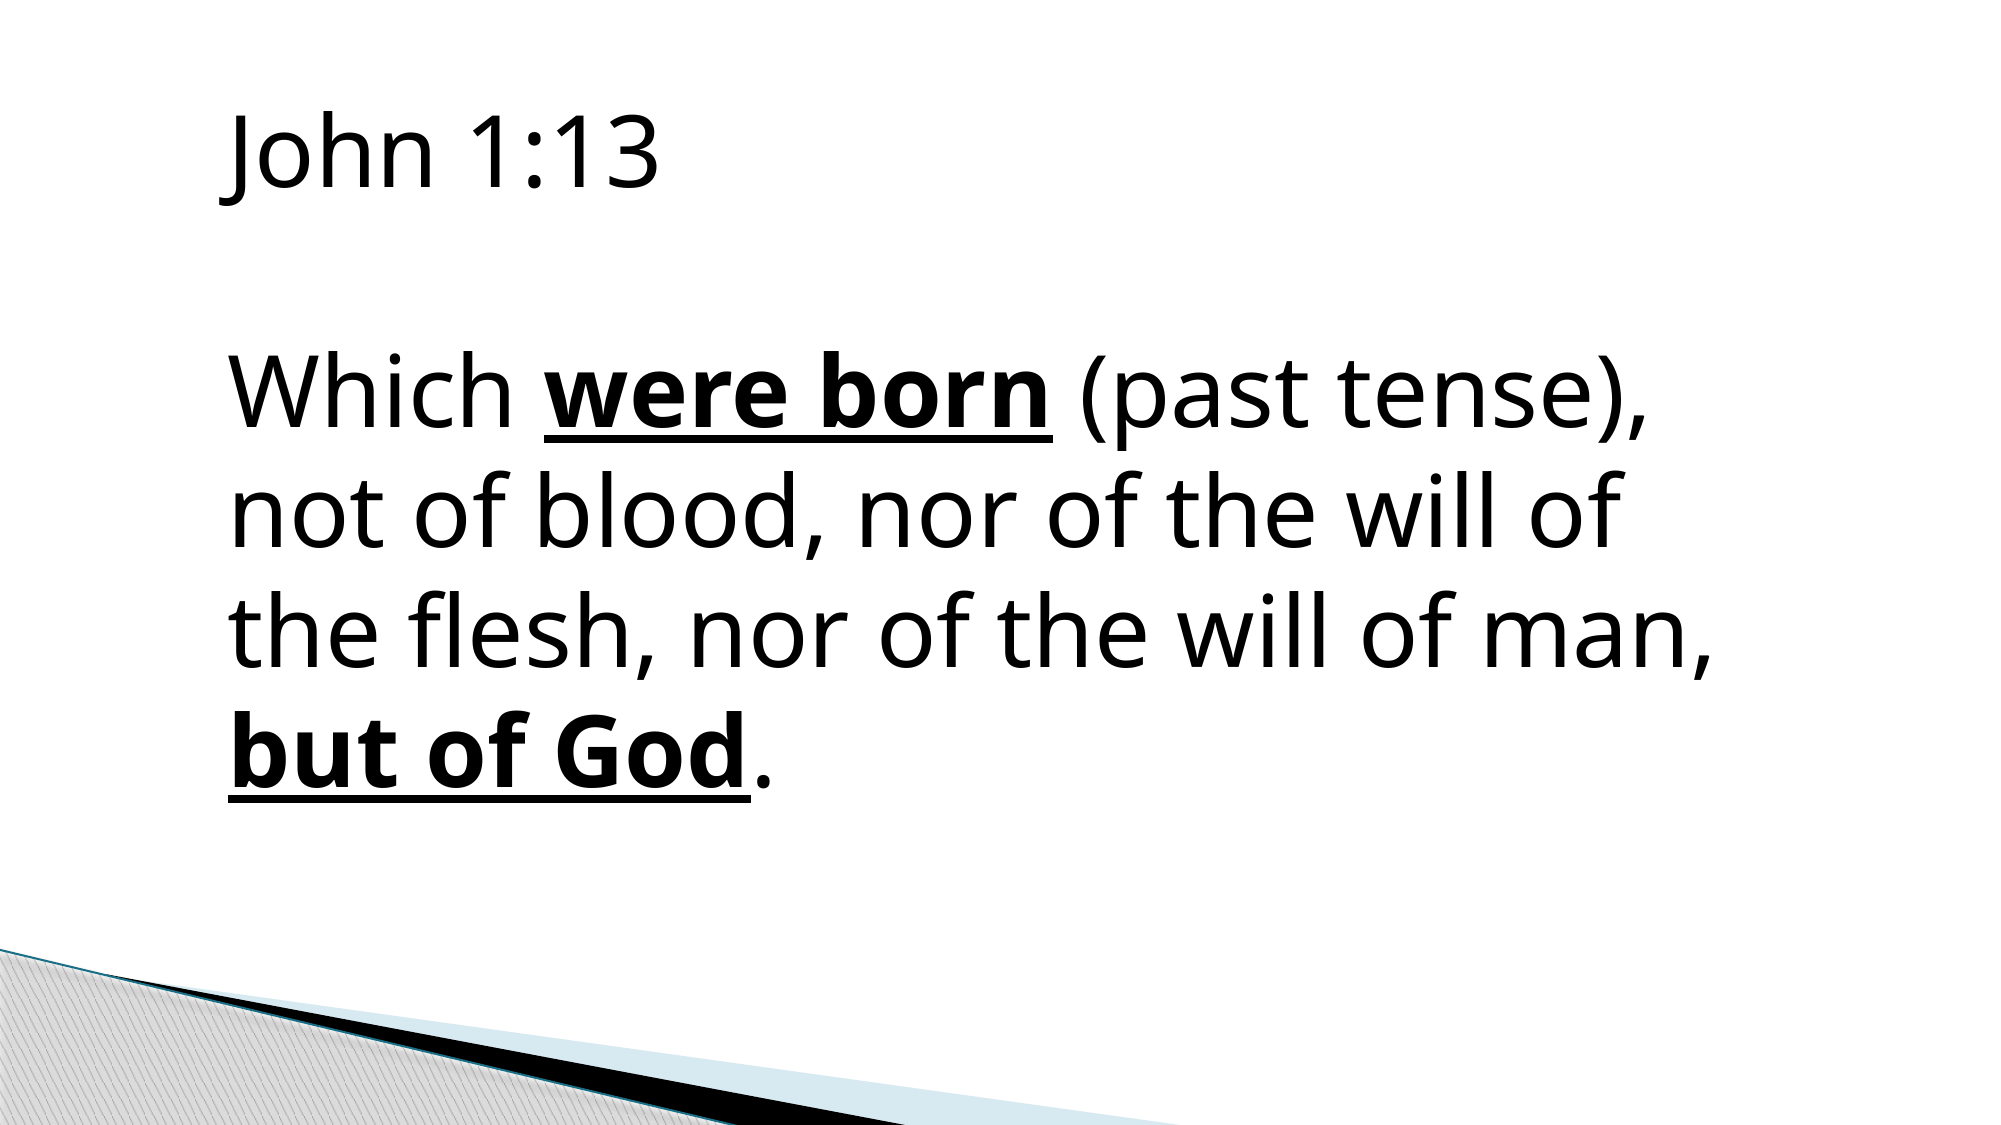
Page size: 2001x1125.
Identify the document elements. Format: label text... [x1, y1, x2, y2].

list John 1:13 Which were born (past tense), not of blood, nor of the will of the flesh, nor of the will of man, but of God. [213, 80, 1784, 1025]
